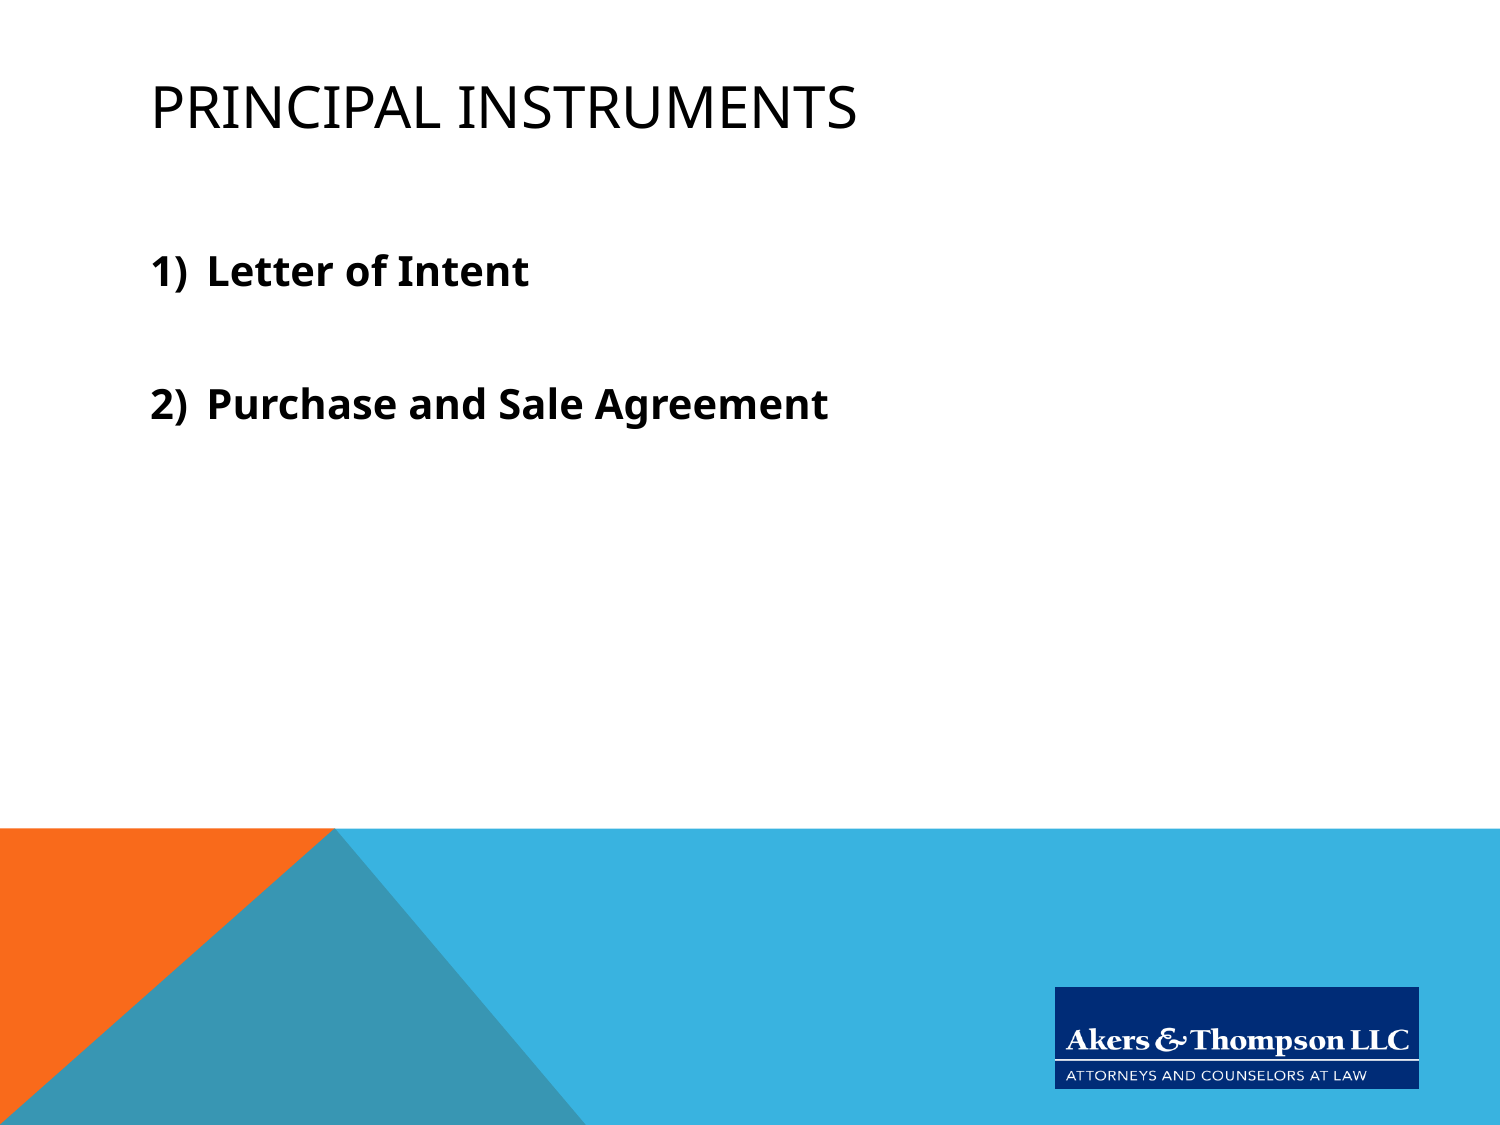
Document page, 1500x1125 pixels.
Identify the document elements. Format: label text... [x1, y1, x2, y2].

list Letter of Intent Purchase and Sale Agreement [135, 180, 1369, 768]
title Principal instruments [135, 60, 1369, 150]
picture [1054, 987, 1419, 1090]
